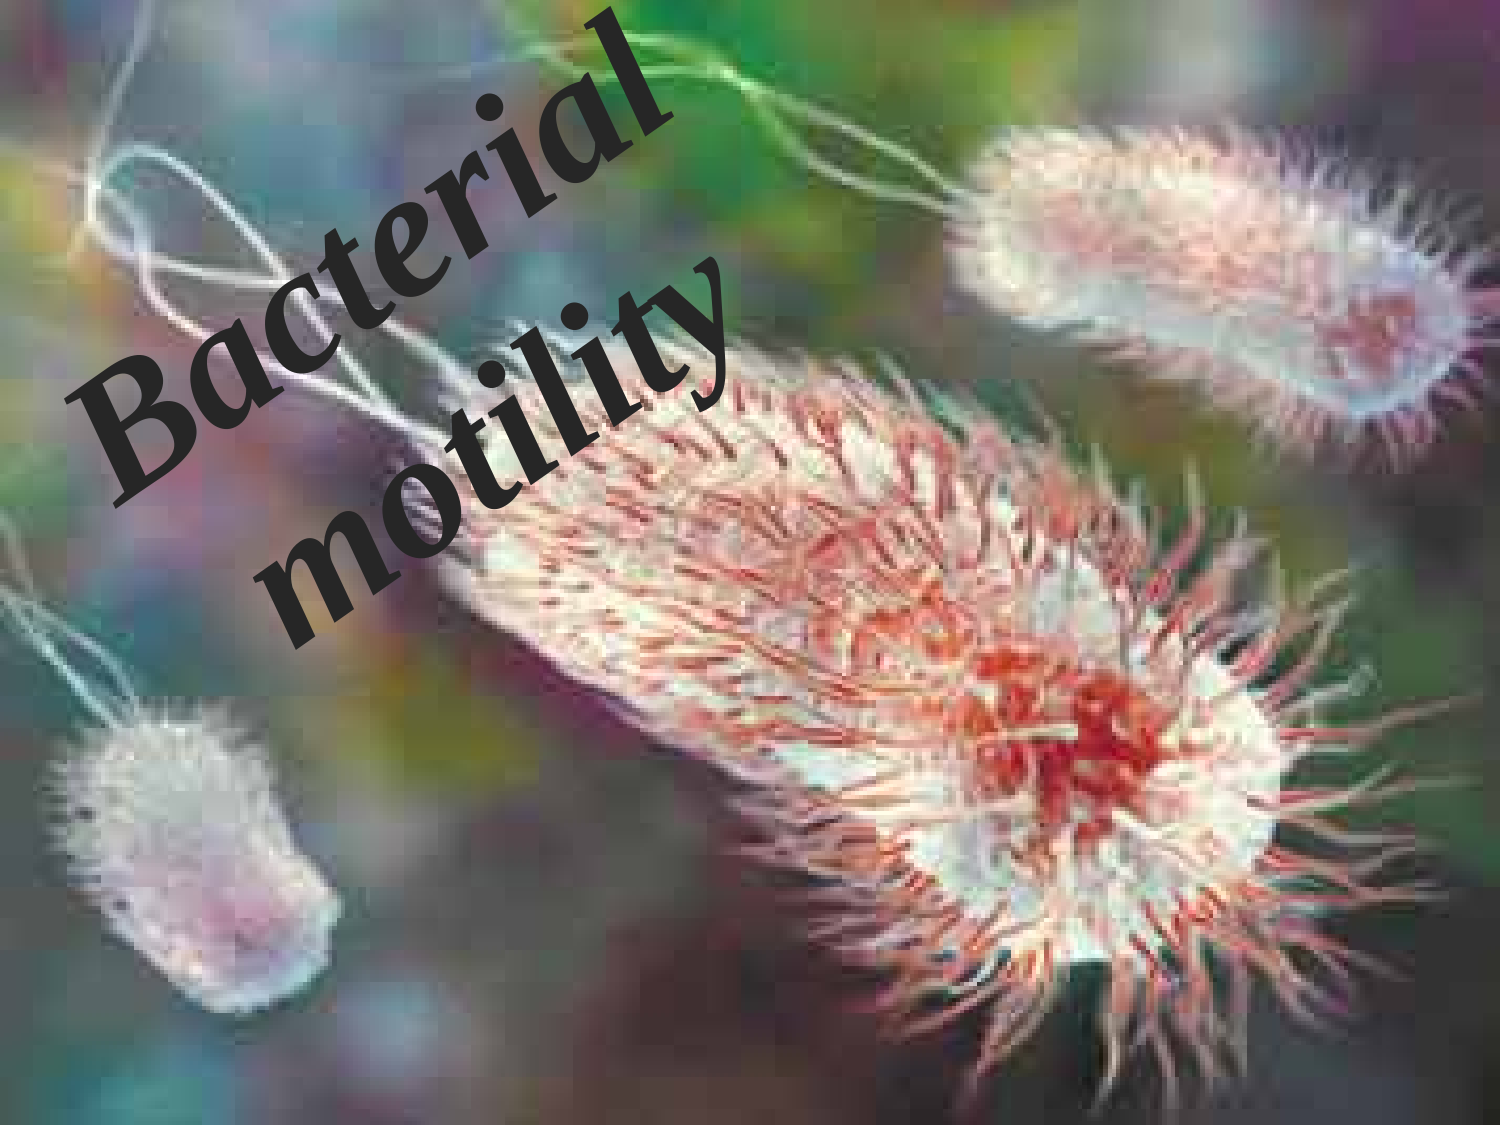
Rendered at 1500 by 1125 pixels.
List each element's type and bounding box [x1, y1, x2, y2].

list [0, 0, 1500, 1125]
